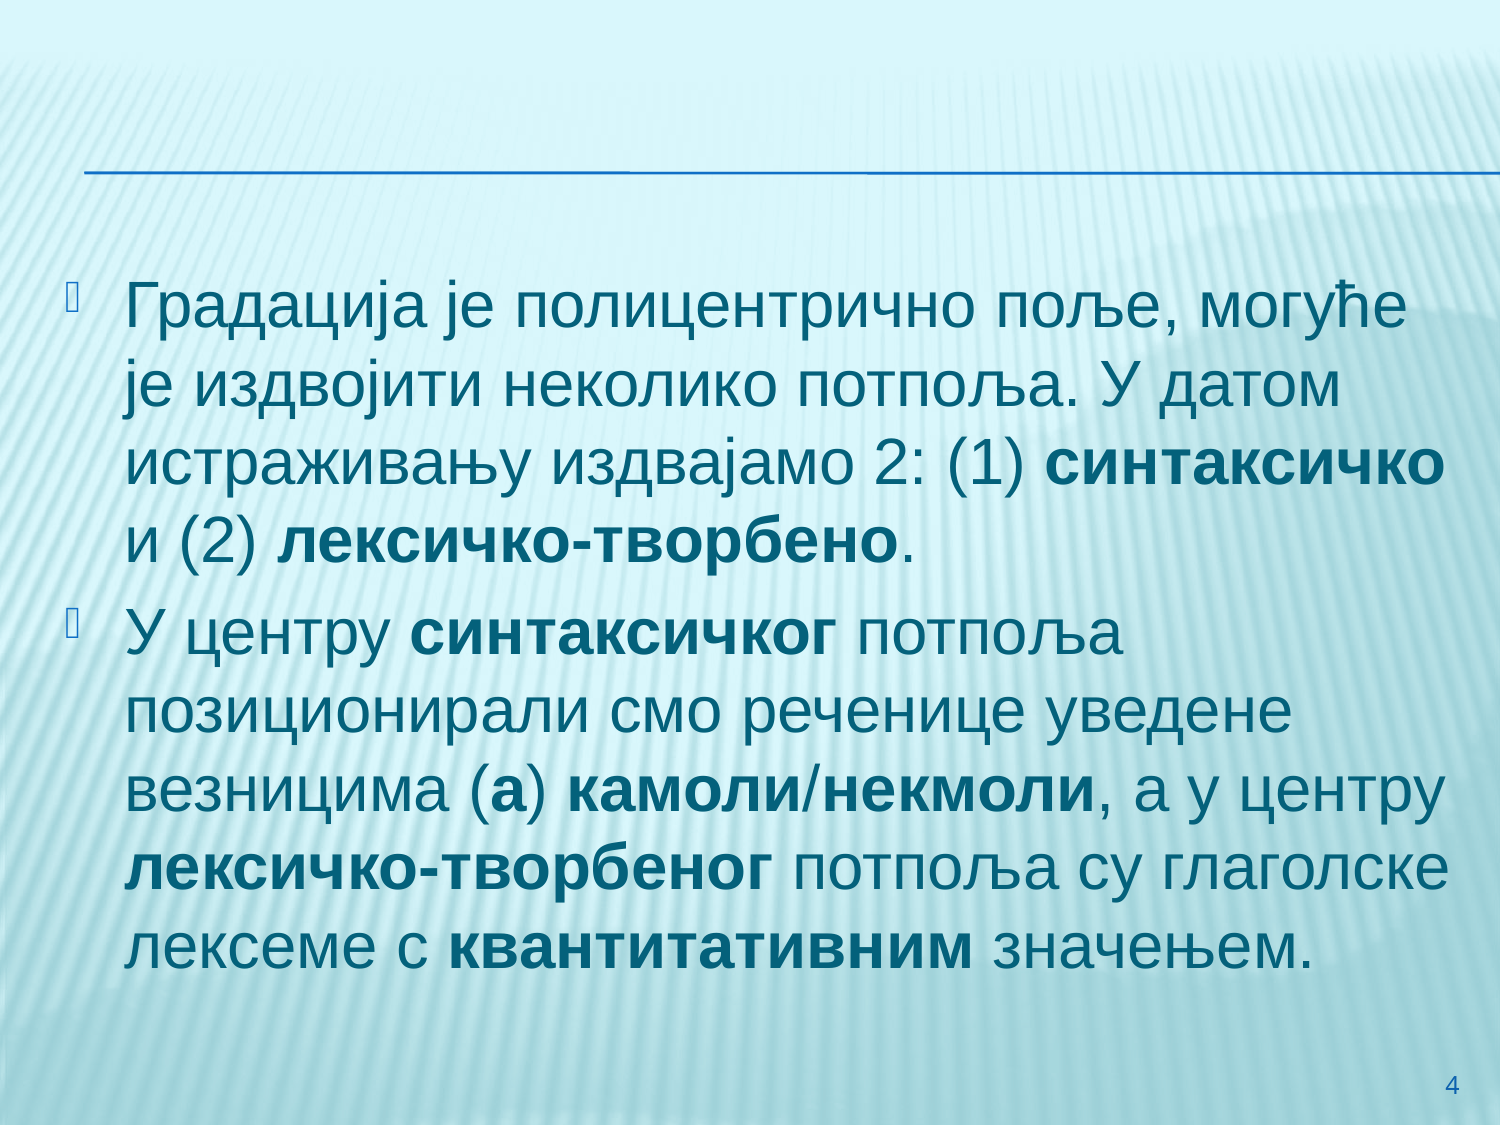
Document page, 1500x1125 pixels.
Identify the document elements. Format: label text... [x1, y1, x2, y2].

list Градација је полицентрично поље, могуће је издвојити неколико потпоља. У датом истраживању издвајамо 2: (1) синтаксичко и (2) лексичко-творбено. У центру синтаксичког потпоља позиционирали смо реченице уведене везницима (а) камоли/некмоли, а у центру лексичко-творбеног потпоља су глаголске лексеме с квантитативним значењем. [50, 254, 1475, 998]
slide_number 4 [1350, 1061, 1475, 1103]
